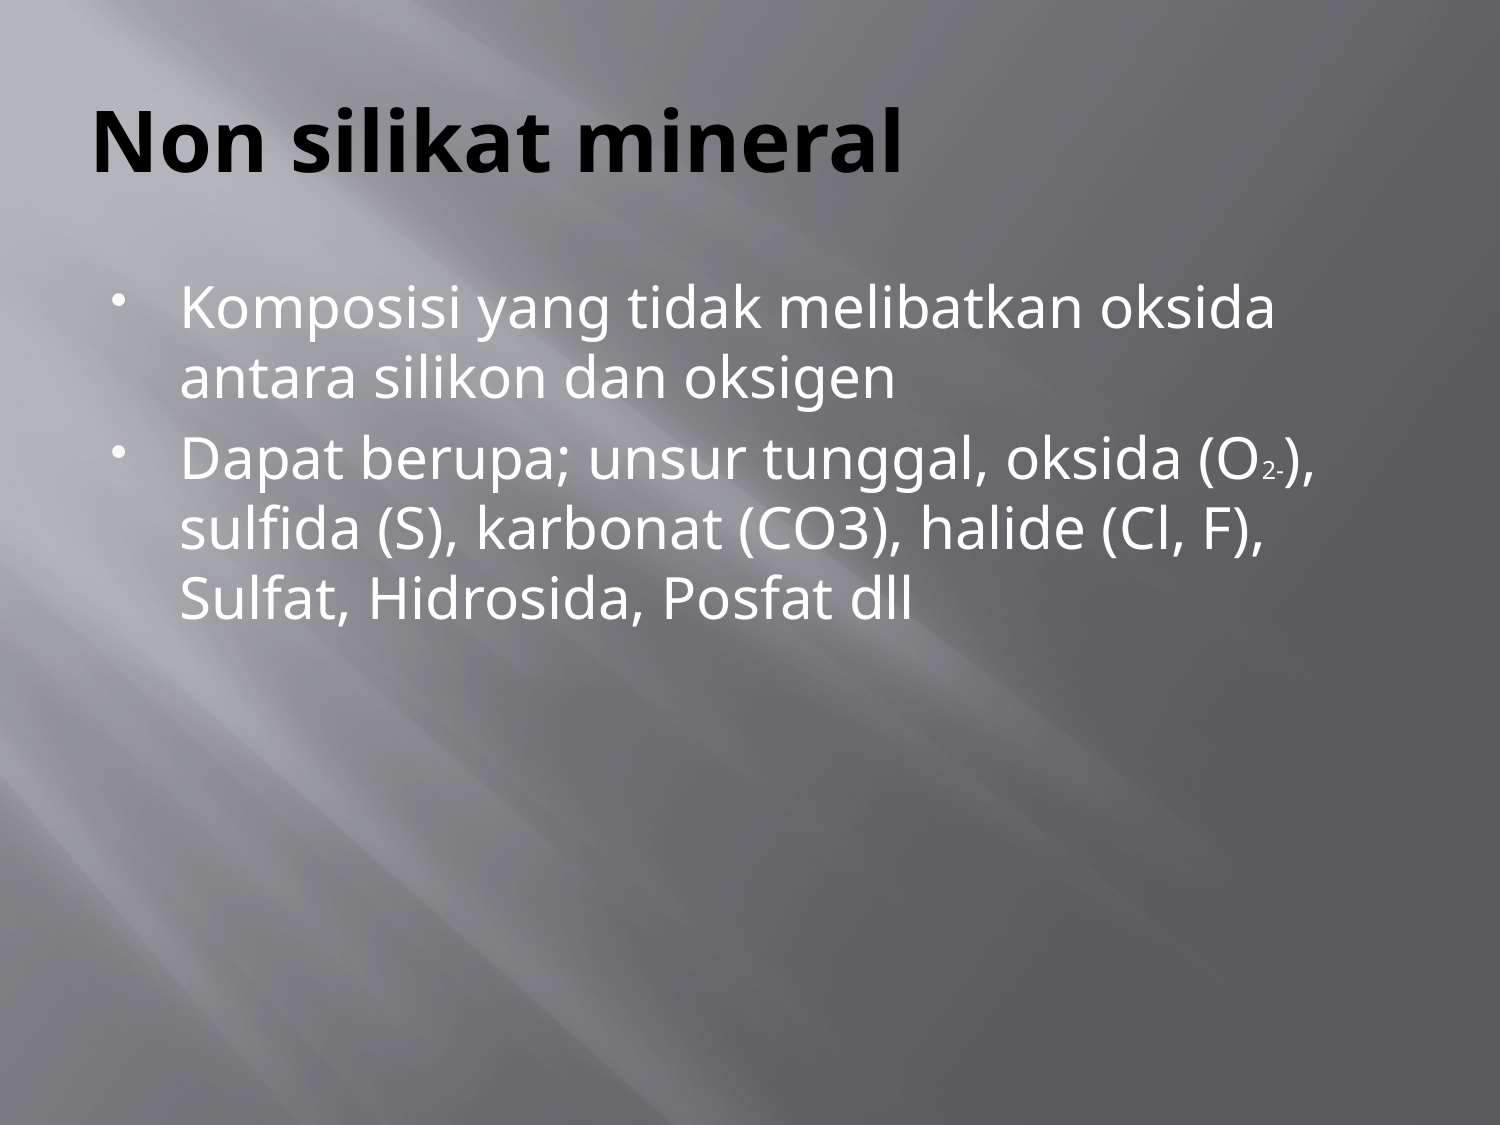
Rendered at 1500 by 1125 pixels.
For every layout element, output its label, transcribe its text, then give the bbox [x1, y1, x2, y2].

list Komposisi yang tidak melibatkan oksida antara silikon dan oksigen Dapat berupa; unsur tunggal, oksida (O2-), sulfida (S), karbonat (CO3), halide (Cl, F), Sulfat, Hidrosida, Posfat dll [75, 262, 1425, 1035]
title Non silikat mineral [75, 45, 1425, 233]
